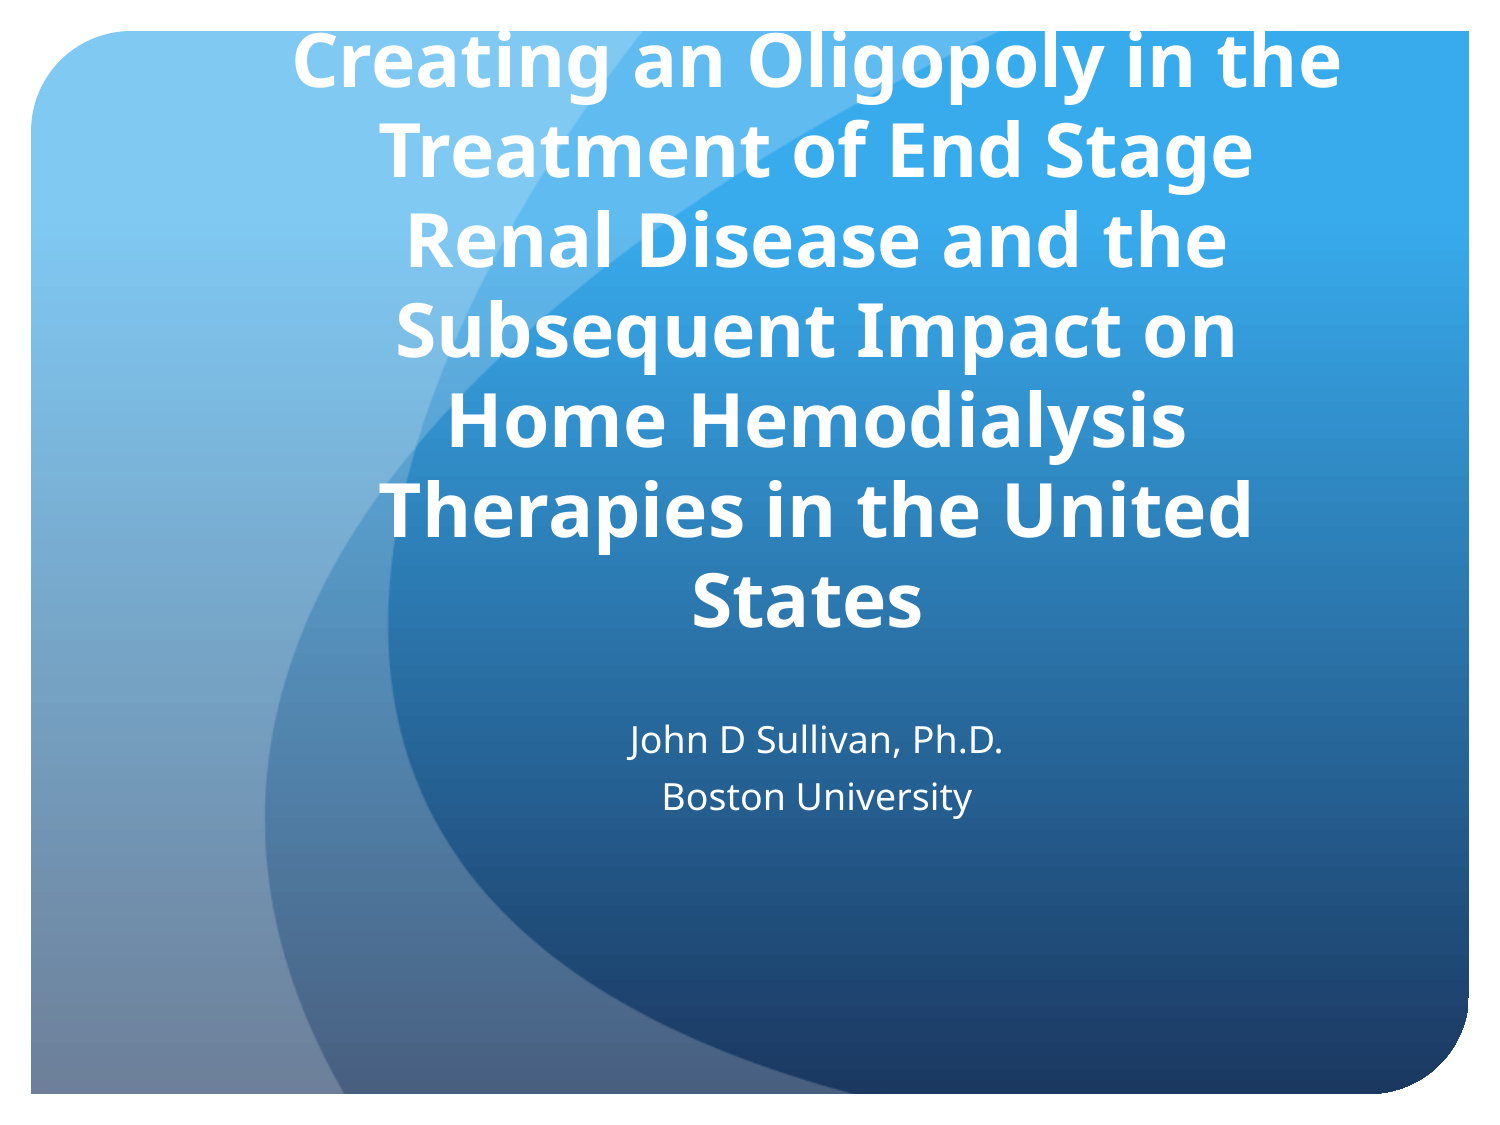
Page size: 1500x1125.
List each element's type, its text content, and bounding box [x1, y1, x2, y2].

title Creating an Oligopoly in the Treatment of End Stage Renal Disease and the Subsequent Impact on Home Hemodialysis Therapies in the United States [262, 408, 1372, 650]
picture [25, 30, 1474, 1095]
subtitle John D Sullivan, Ph.D. Boston University [262, 650, 1372, 939]
